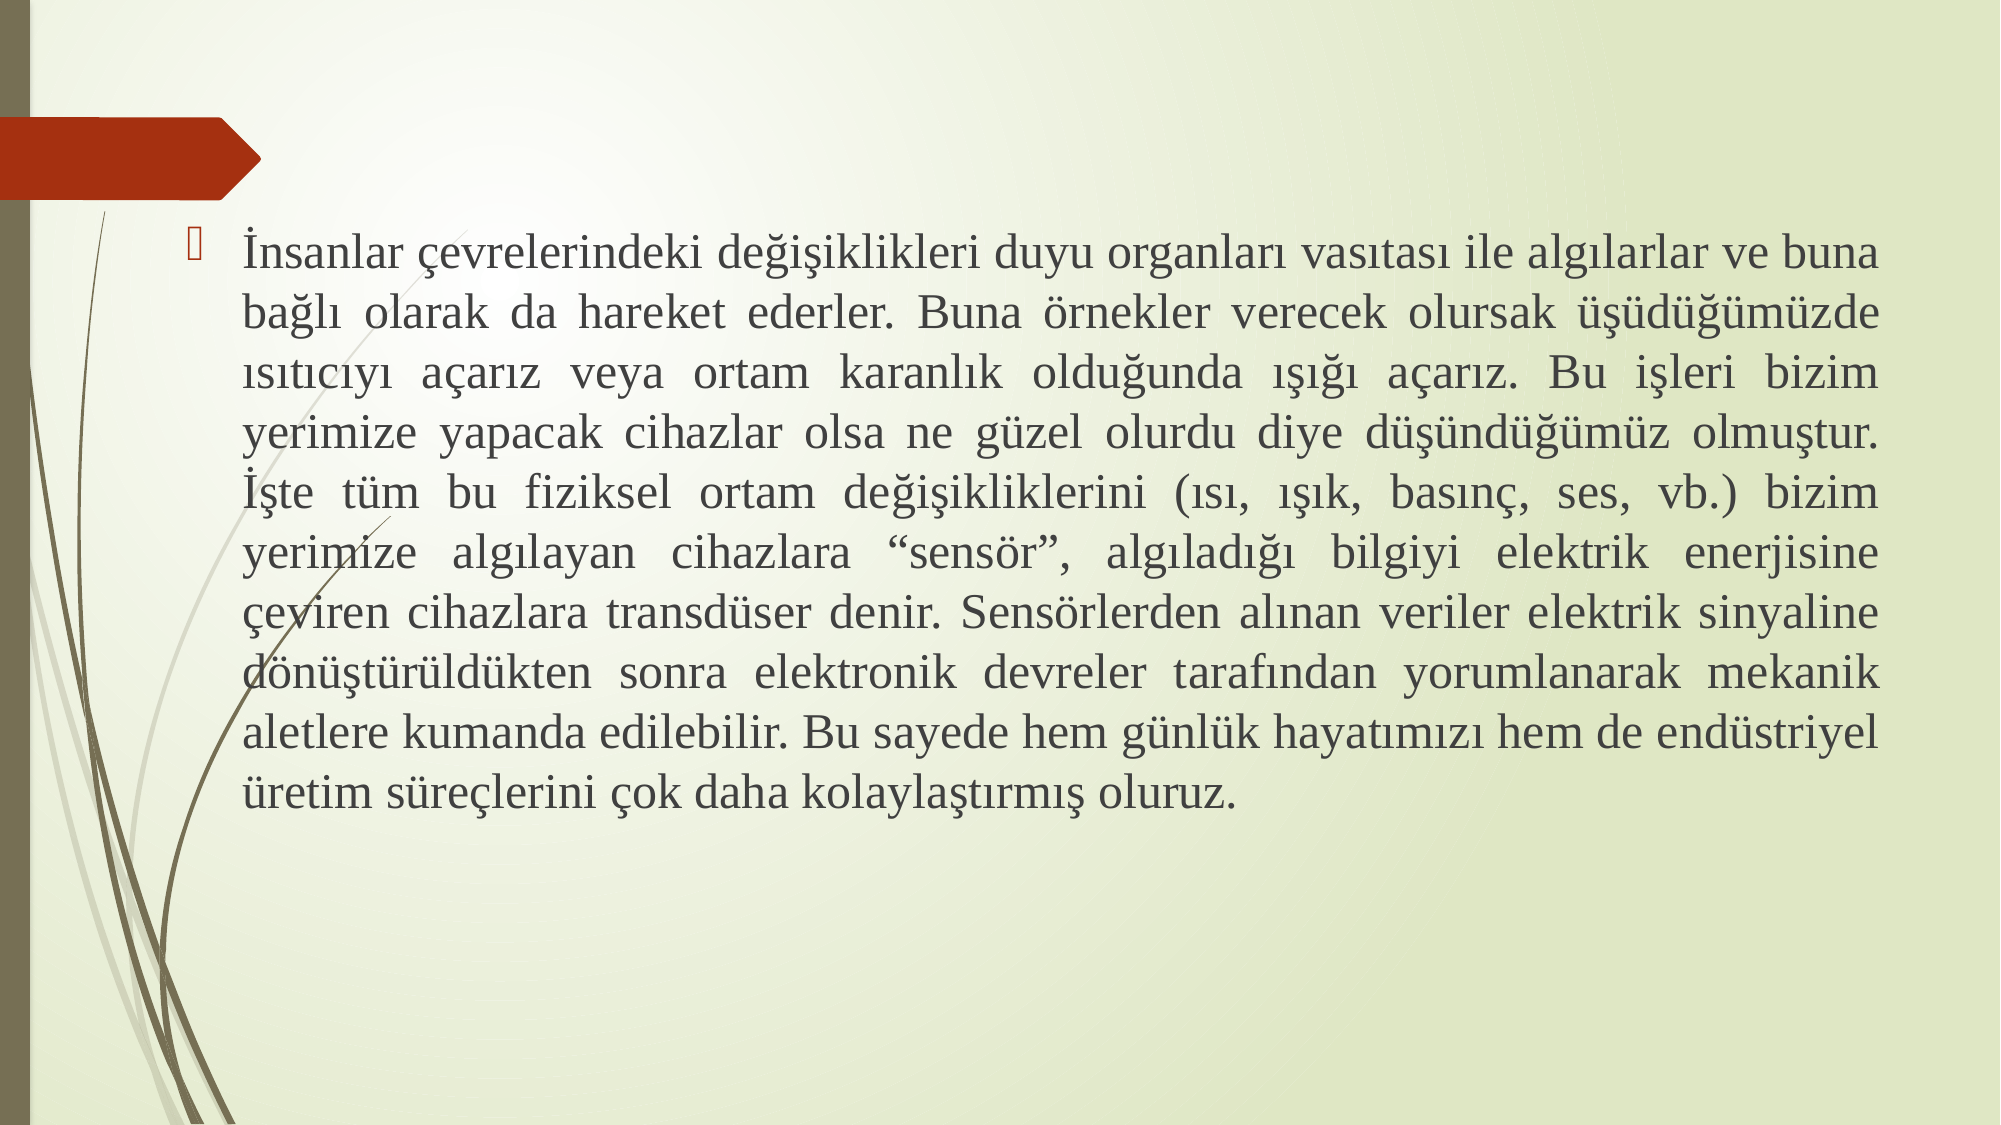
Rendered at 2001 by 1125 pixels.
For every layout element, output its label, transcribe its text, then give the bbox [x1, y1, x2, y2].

list İnsanlar çevrelerindeki değişiklikleri duyu organları vasıtası ile algılarlar ve buna bağlı olarak da hareket ederler. Buna örnekler verecek olursak üşüdüğümüzde ısıtıcıyı açarız veya ortam karanlık olduğunda ışığı açarız. Bu işleri bizim yerimize yapacak cihazlar olsa ne güzel olurdu diye düşündüğümüz olmuştur. İşte tüm bu fiziksel ortam değişikliklerini (ısı, ışık, basınç, ses, vb.) bizim yerimize algılayan cihazlara “sensör”, algıladığı bilgiyi elektrik enerjisine çeviren cihazlara transdüser denir. Sensörlerden alınan veriler elektrik sinyaline dönüştürüldükten sonra elektronik devreler tarafından yorumlanarak mekanik aletlere kumanda edilebilir. Bu sayede hem günlük hayatımızı hem de endüstriyel üretim süreçlerini çok daha kolaylaştırmış oluruz. [171, 211, 1897, 1058]
